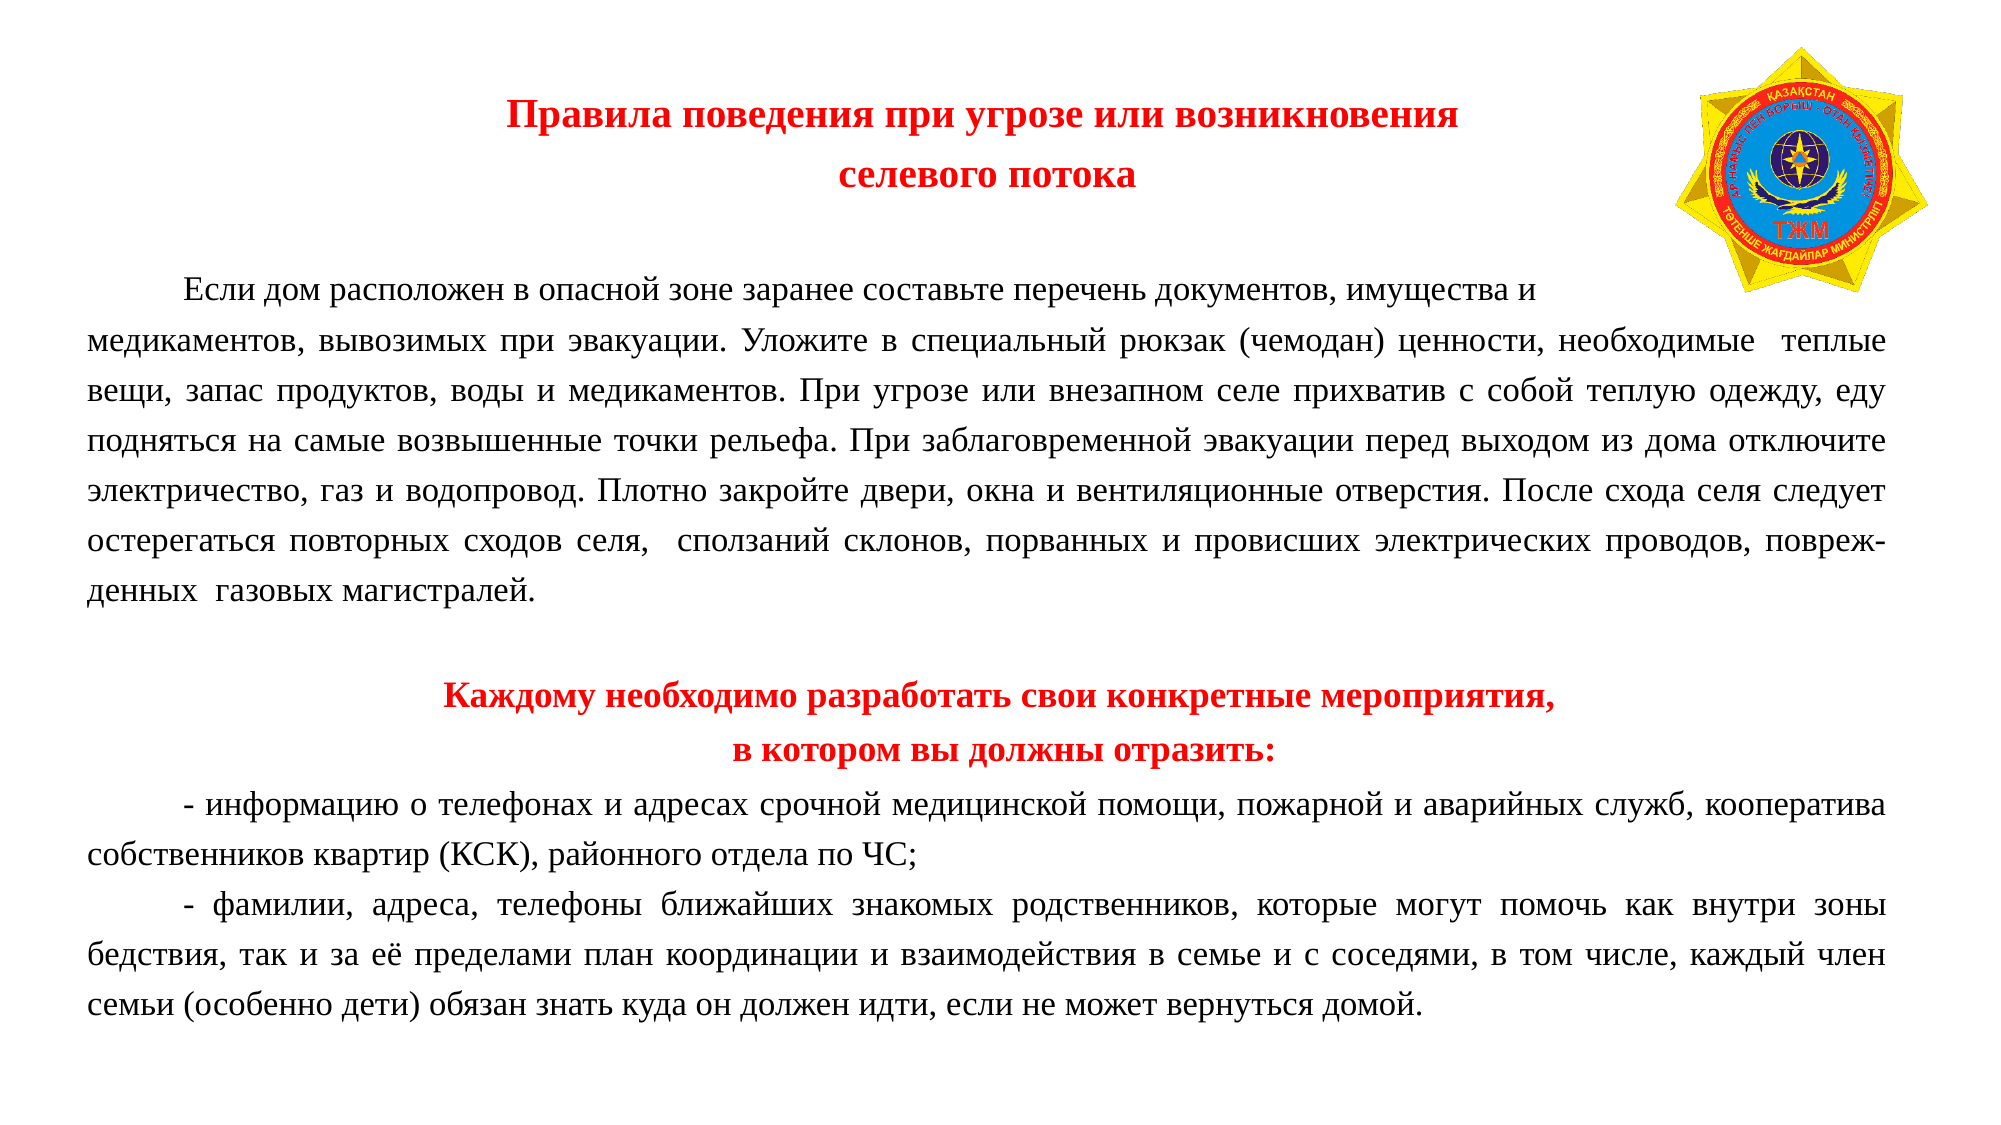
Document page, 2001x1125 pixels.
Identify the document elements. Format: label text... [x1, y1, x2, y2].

list Правила поведения при угрозе или возникновения селевого потока Если дом расположен в опасной зоне заранее составьте перечень документов, имущества и медикаментов, вывозимых при эвакуации. Уложите в специальный рюкзак (чемодан) ценности, необходимые теплые вещи, запас продуктов, воды и медикаментов. При угрозе или внезапном селе прихватив с собой теплую одежду, еду подняться на самые возвышенные точки рельефа. При заблаговременной эвакуации перед выходом из дома отключите электричество, газ и водопровод. Плотно закройте двери, окна и вентиляционные отверстия. После схода селя следует остерегаться повторных сходов селя, сползаний склонов, порванных и провисших электрических проводов, повреж-денных газовых магистралей. Каждому необходимо разработать свои конкретные мероприятия, в котором вы дол­жны отразить: - информацию о телефонах и адресах срочной медицинской помощи, пожарной и аварийных служб, кооператива собственников квартир (КСК), районного отдела по ЧС; - фамилии, адреса, телефоны ближайших знакомых родственников, которые могут помочь как внутри зоны бедствия, так и за её пределами план координации и взаимодействия в семье и с соседями, в том числе, каждый член семьи (особенно дети) обязан знать куда он должен идти, если не может вернуться домой. [72, 69, 1903, 1039]
picture [1669, 39, 1937, 298]
